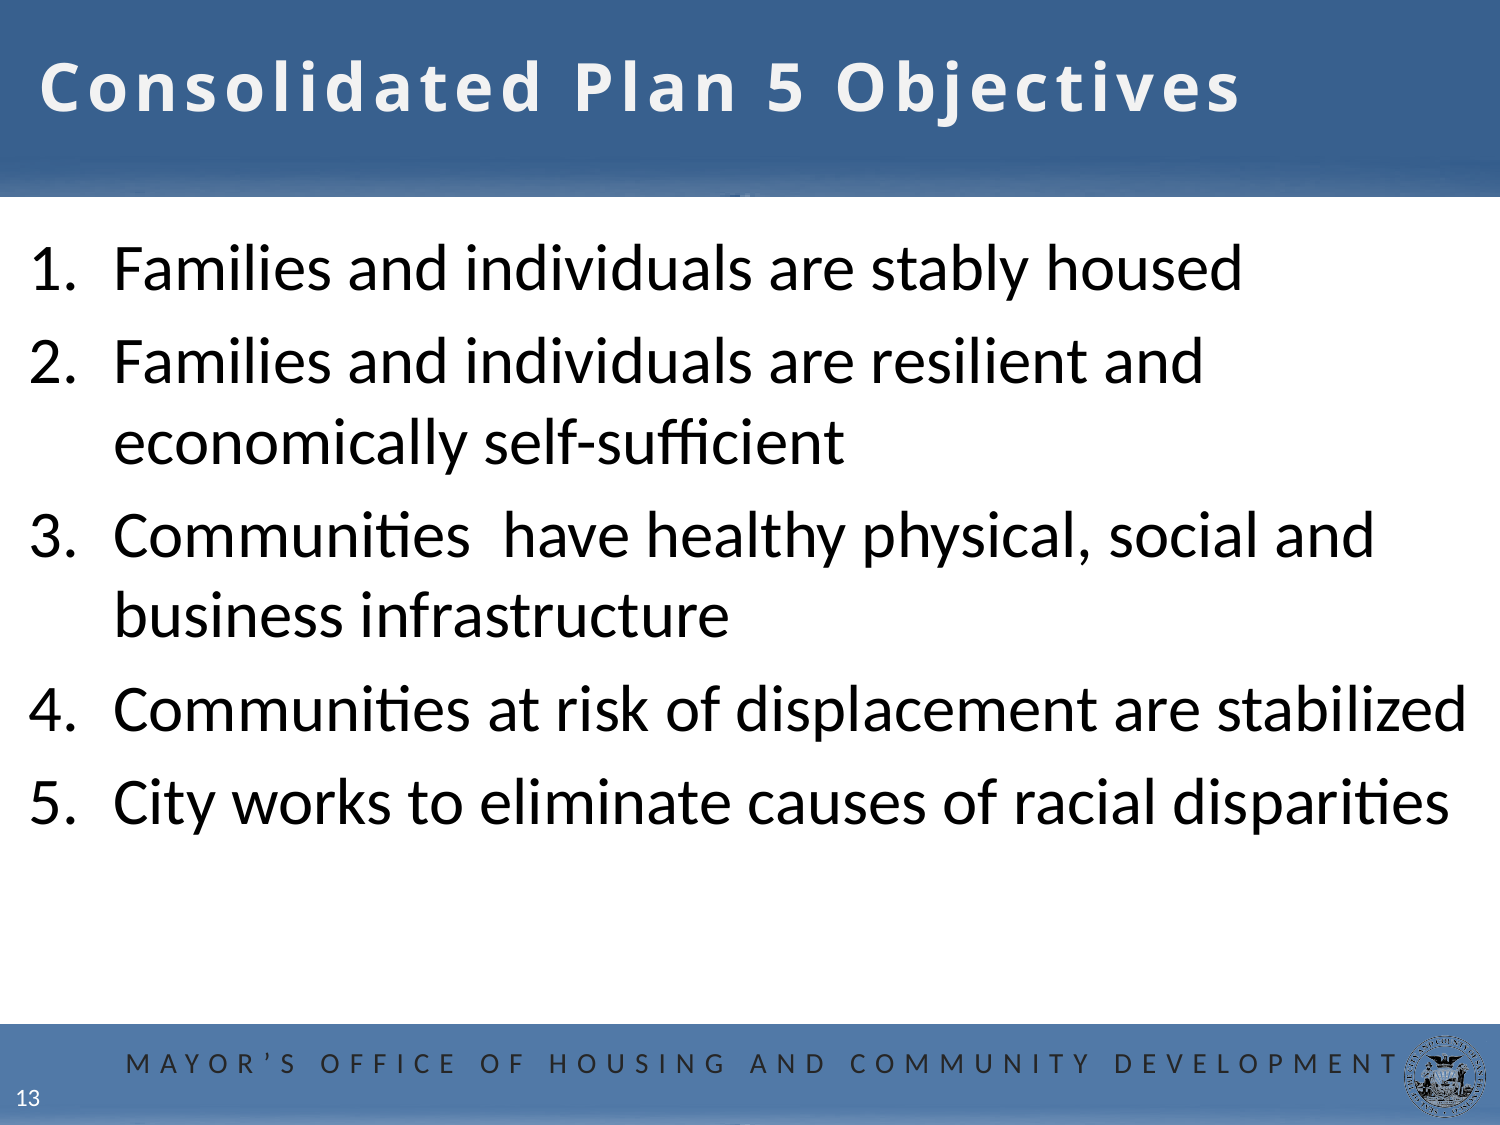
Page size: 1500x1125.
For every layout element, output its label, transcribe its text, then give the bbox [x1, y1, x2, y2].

picture [0, 0, 1500, 197]
list Families and individuals are stably housed Families and individuals are resilient and economically self-sufficient Communities have healthy physical, social and business infrastructure Communities at risk of displacement are stabilized City works to eliminate causes of racial disparities [13, 216, 1500, 1006]
picture [0, 1024, 1500, 1125]
